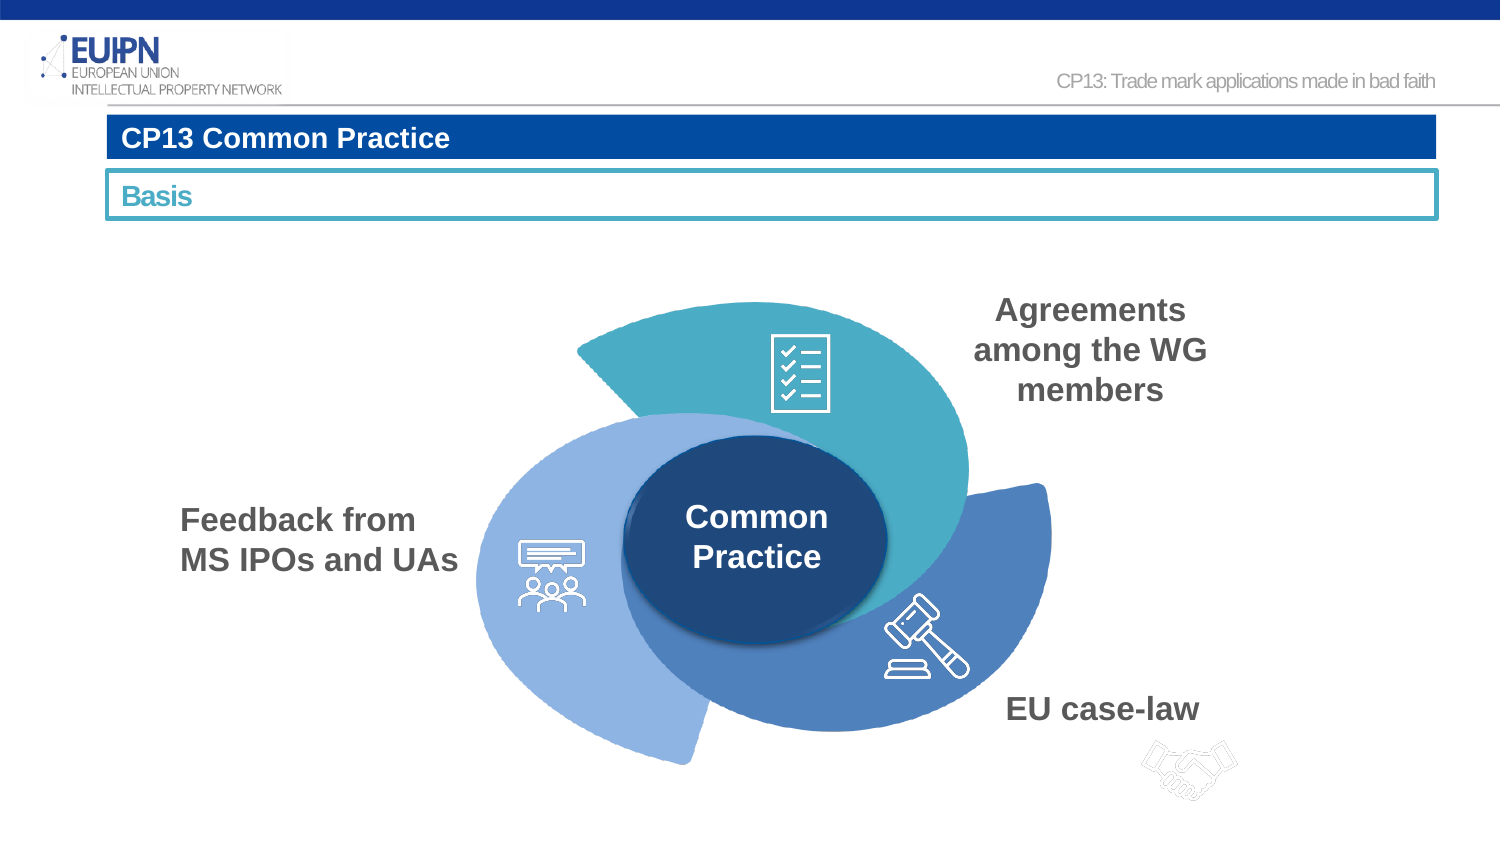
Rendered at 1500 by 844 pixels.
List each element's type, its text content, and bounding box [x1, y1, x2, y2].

text_box EU case-law [1056, 679, 1216, 734]
picture [0, 0, 1500, 844]
text_box CP13: Trade mark applications made in bad faith [175, 44, 1437, 114]
text_box Feedback from MS IPOs and UAs [180, 490, 463, 586]
text_box Basis [106, 170, 1437, 219]
text_box CP13 Common Practice [106, 114, 1437, 159]
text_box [29, 31, 290, 104]
text_box Agreements among the WG members [965, 280, 1216, 416]
